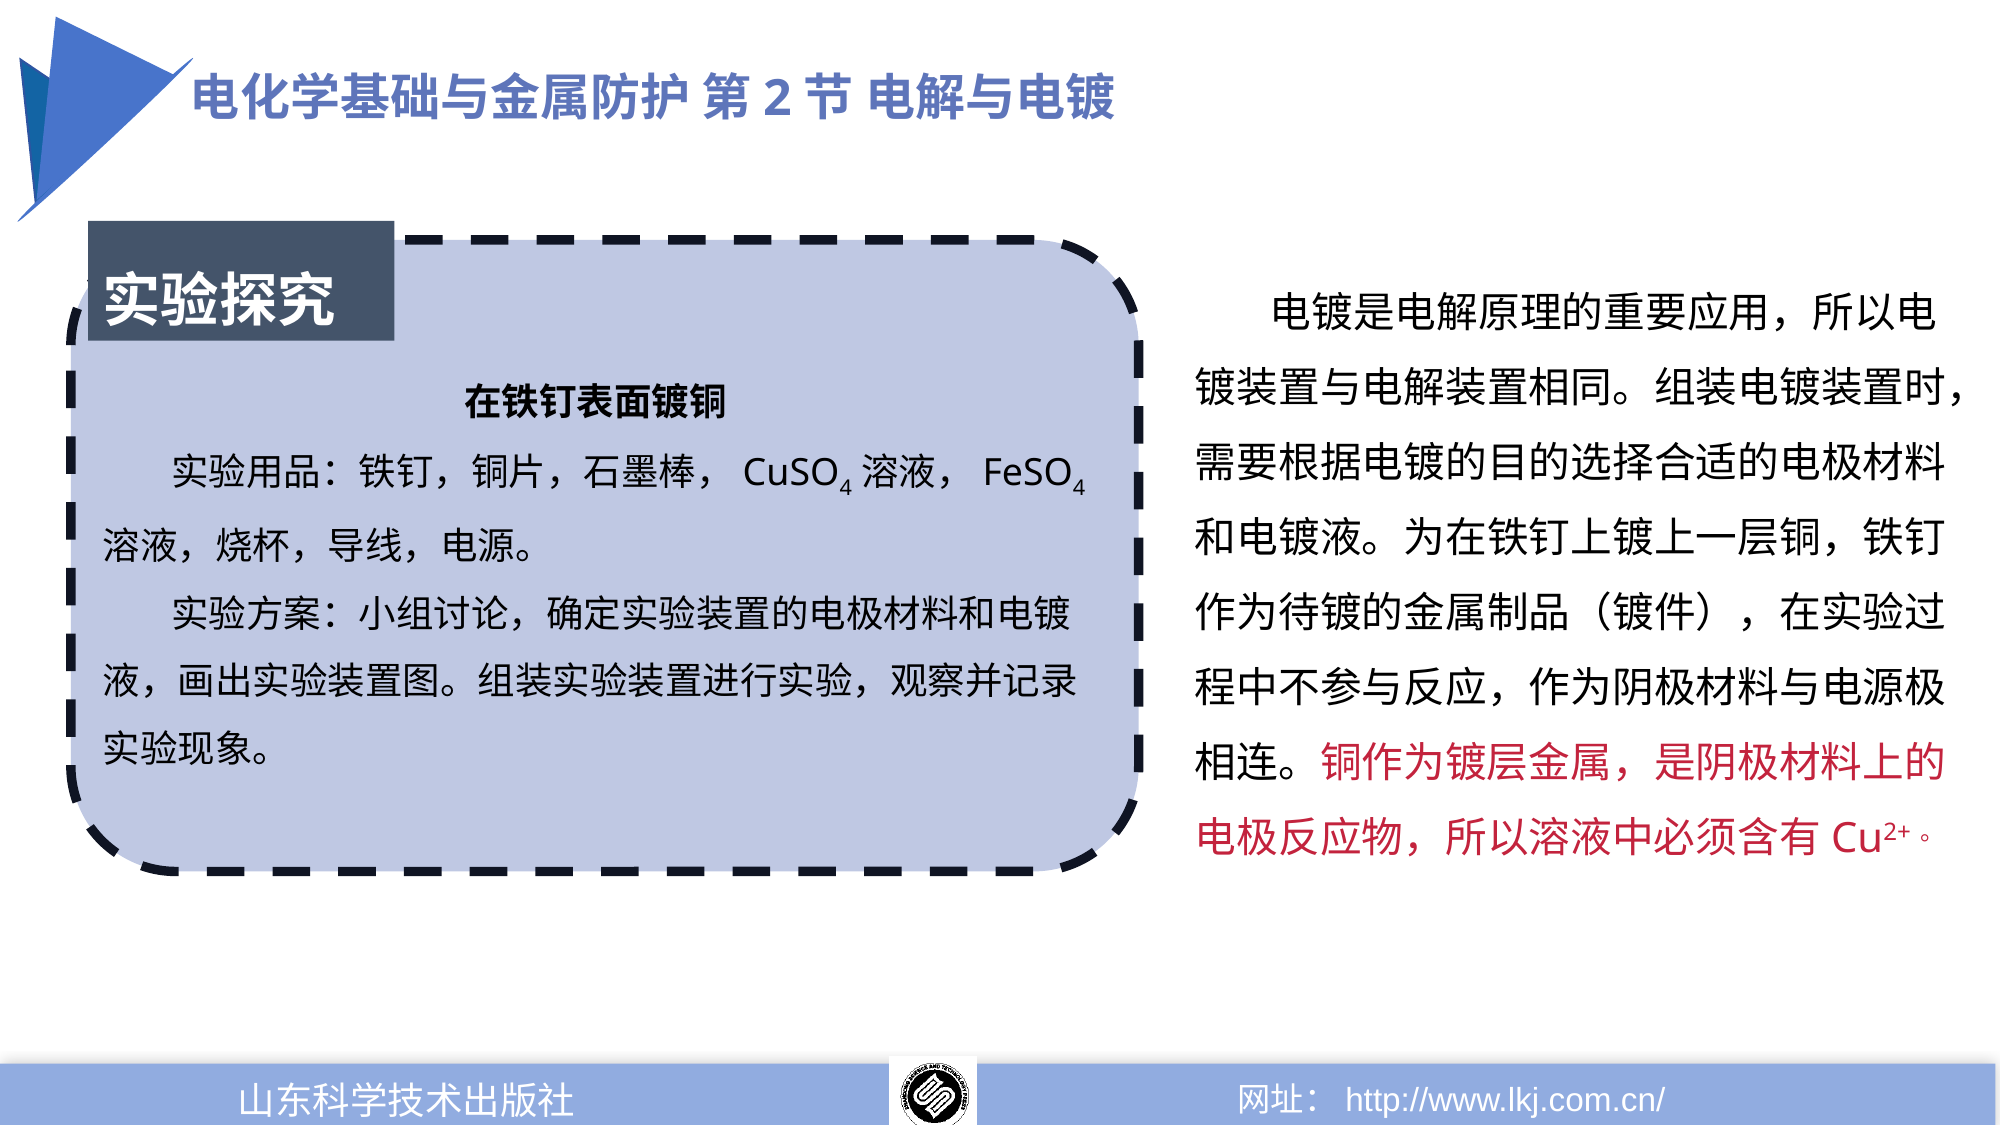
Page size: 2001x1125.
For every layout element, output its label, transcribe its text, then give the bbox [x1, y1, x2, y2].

text_box [978, 1062, 1997, 1125]
text_box 山东科学技术出版社 [222, 1069, 889, 1125]
text_box 实验探究 [88, 220, 395, 341]
text_box [69, 238, 1140, 873]
picture [889, 1055, 978, 1125]
text_box [0, 1062, 889, 1125]
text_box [0, 29, 226, 182]
text_box 在铁钉表面镀铜 实验用品：铁钉，铜片，石墨棒，CuSO4溶液，FeSO4溶液，烧杯，导线，电源。 实验方案：小组讨论，确定实验装置的电极材料和电镀液，画出实验装置图。组装实验装置进行实验，观察并记录实验现象。 [88, 347, 1104, 777]
text_box 电化学基础与金属防护 第2节 电解与电镀 [175, 58, 1257, 194]
text_box 电镀是电解原理的重要应用，所以电镀装置与电解装置相同。组装电镀装置时，需要根据电镀的目的选择合适的电极材料和电镀液。为在铁钉上镀上一层铜，铁钉作为待镀的金属制品（镀件），在实验过程中不参与反应，作为阴极材料与电源极相连。铜作为镀层金属，是阴极材料上的电极反应物，所以溶液中必须含有Cu2+。 [1180, 253, 1968, 982]
text_box 网址：http://www.lkj.com.cn/ [1222, 1070, 1890, 1125]
